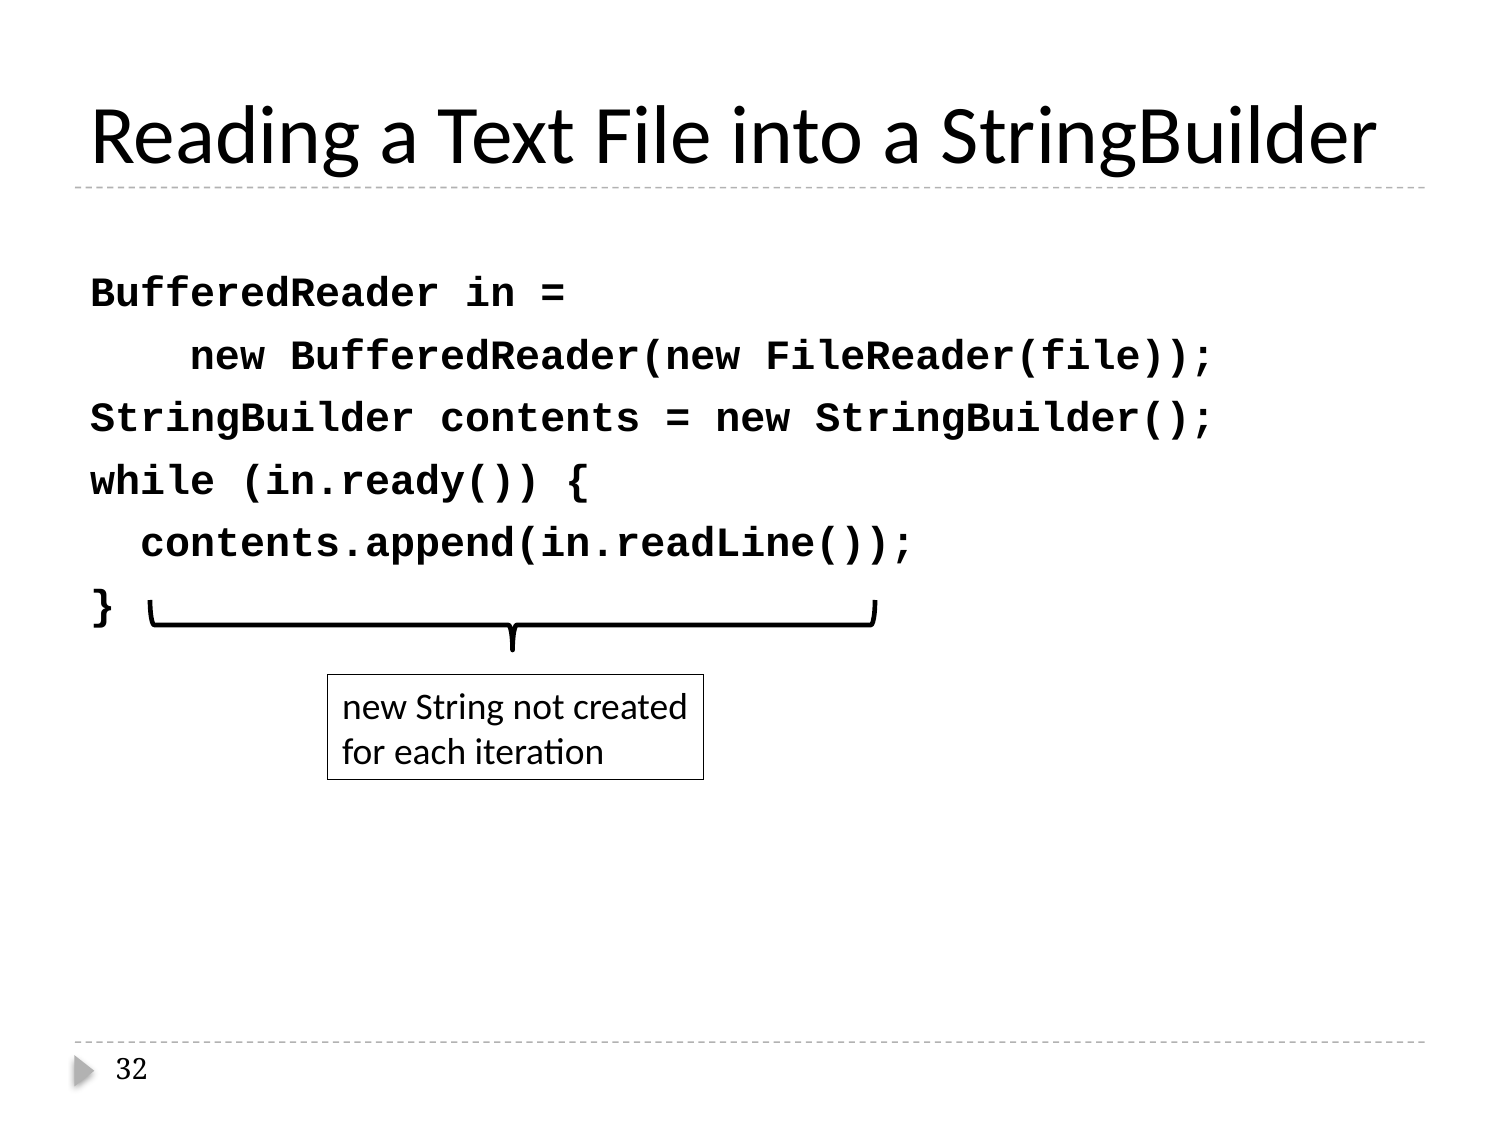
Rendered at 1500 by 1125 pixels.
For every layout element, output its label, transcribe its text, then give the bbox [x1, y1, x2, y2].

text_box new String not created for each iteration [327, 674, 704, 780]
title Reading a Text File into a StringBuilder [74, 24, 1426, 188]
text_box [149, 599, 876, 651]
slide_number 32 [100, 1042, 426, 1103]
list BufferedReader in = new BufferedReader(new FileReader(file)); StringBuilder contents = new StringBuilder(); while (in.ready()) { contents.append(in.readLine()); } [74, 199, 1426, 1011]
